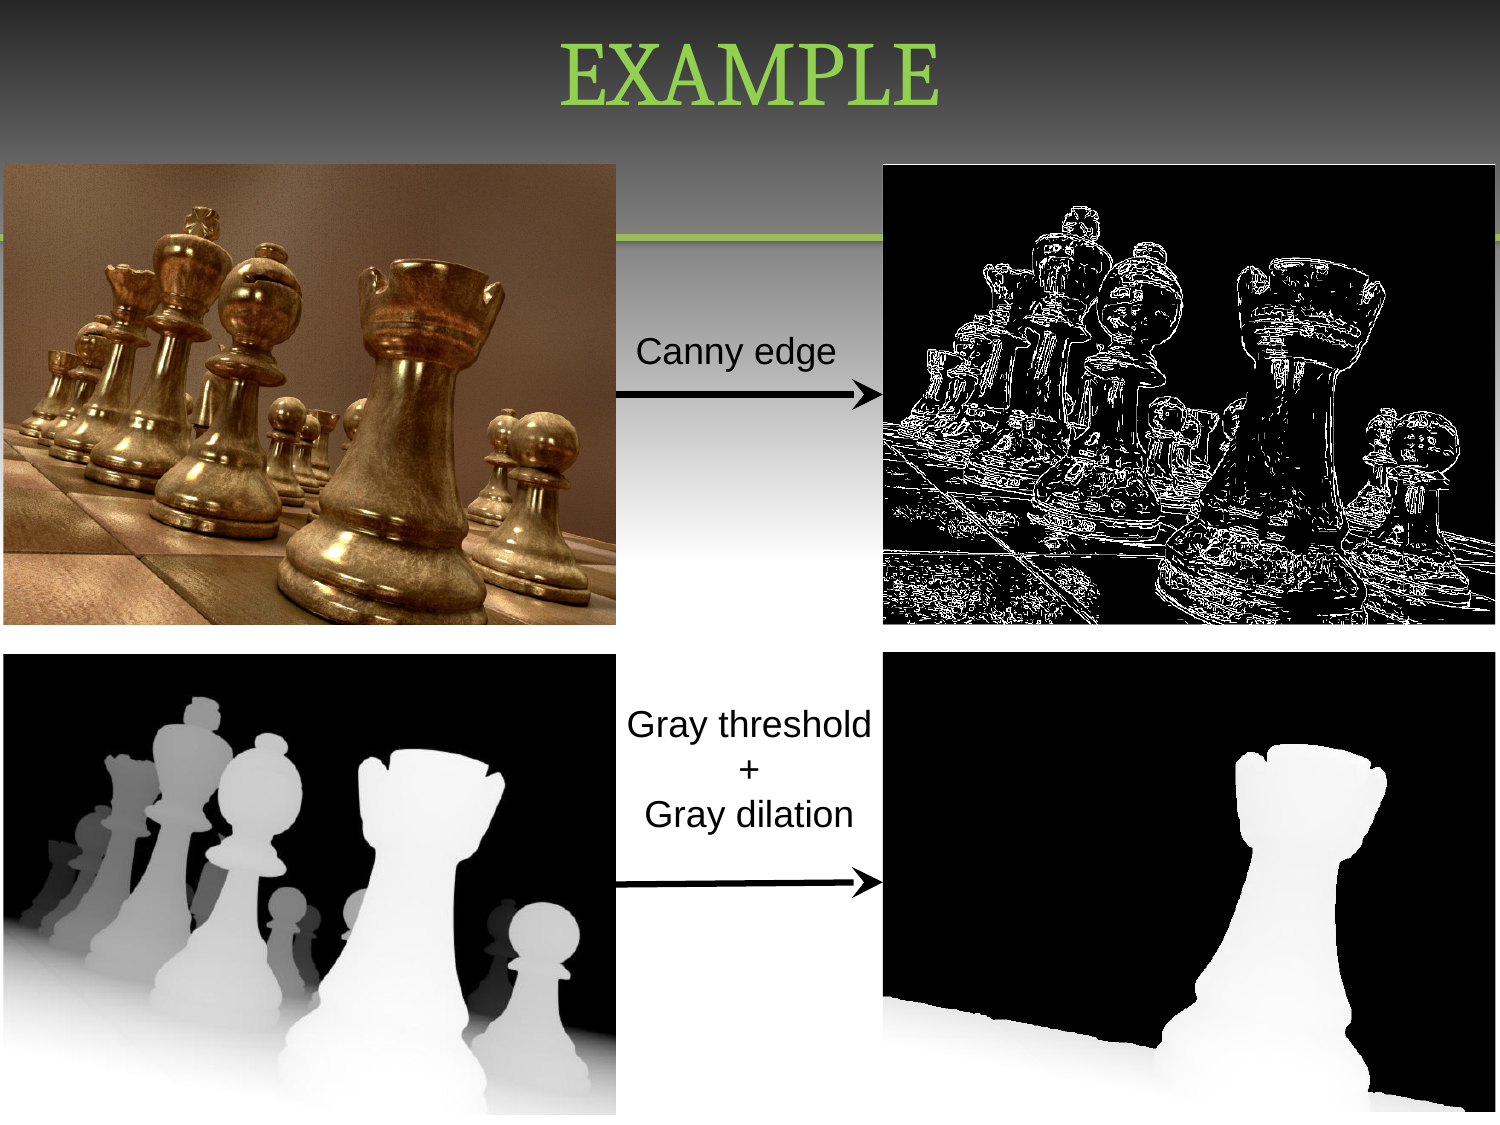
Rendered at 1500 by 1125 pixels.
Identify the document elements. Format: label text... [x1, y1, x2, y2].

text_box [3, 164, 616, 625]
text_box [882, 652, 1496, 1112]
text_box Gray threshold + Gray dilation [610, 692, 889, 843]
text_box Canny edge [620, 319, 879, 380]
title Example [75, 0, 1425, 163]
text_box [882, 164, 1496, 625]
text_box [615, 881, 884, 885]
text_box [3, 654, 616, 1115]
